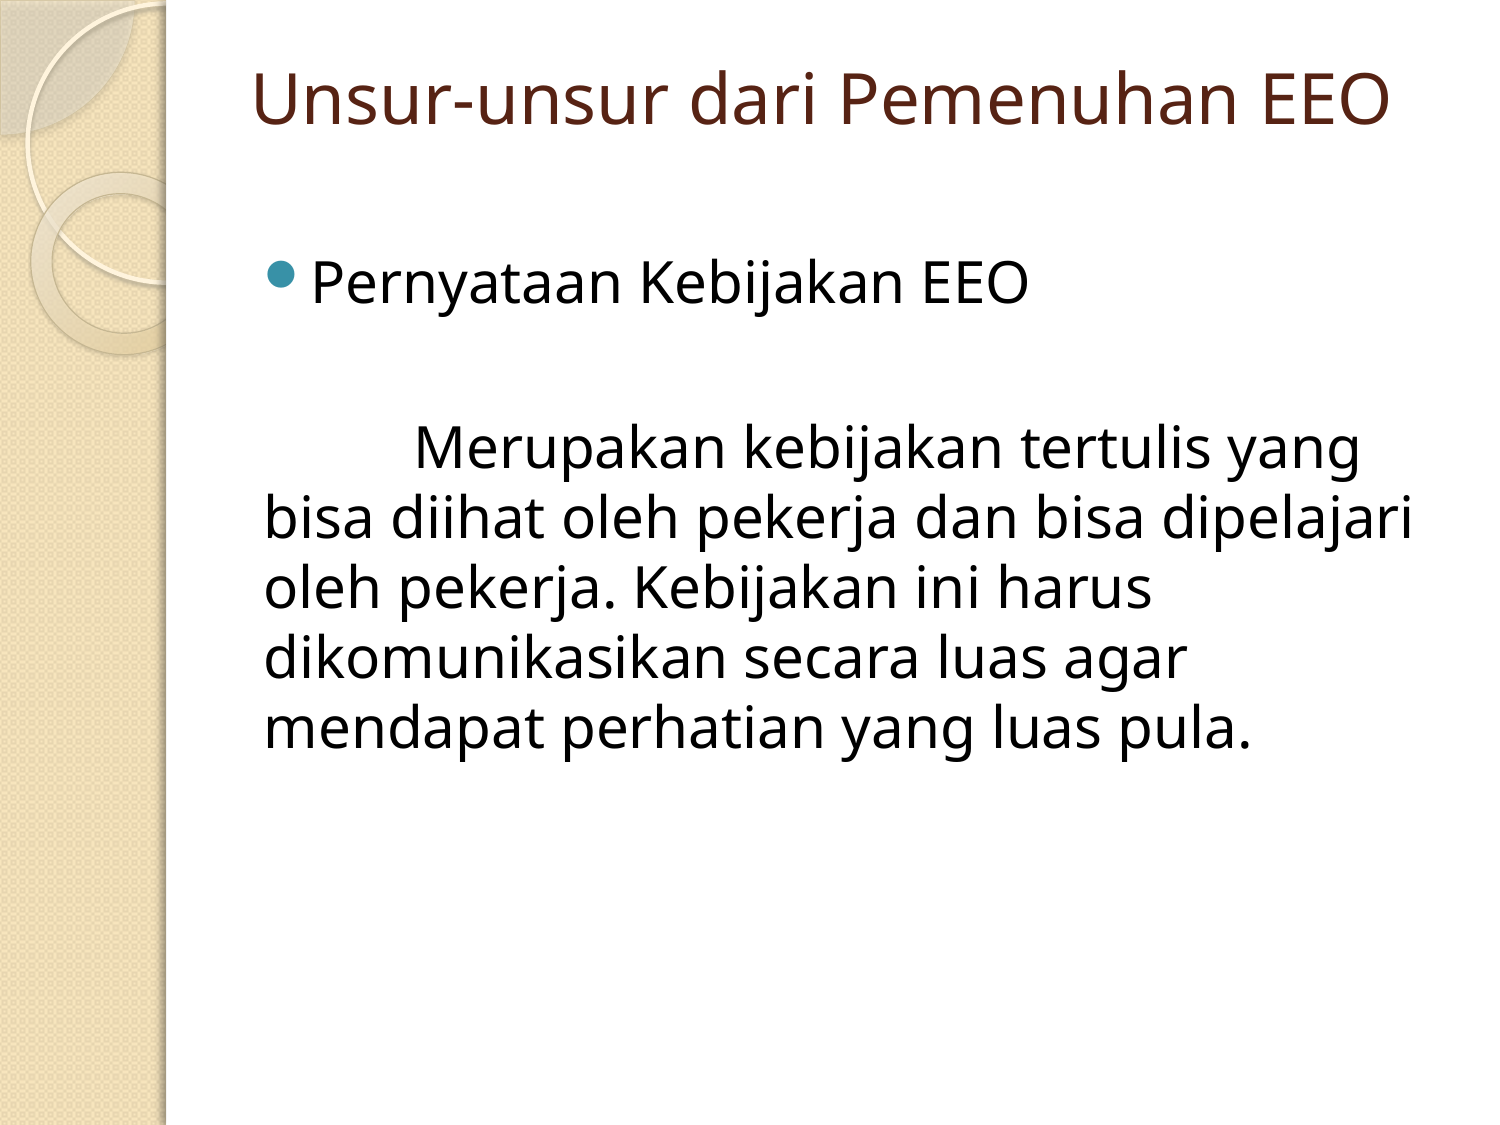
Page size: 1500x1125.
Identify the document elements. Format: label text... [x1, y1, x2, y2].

title Unsur-unsur dari Pemenuhan EEO [235, 45, 1466, 233]
list Pernyataan Kebijakan EEO Merupakan kebijakan tertulis yang bisa diihat oleh pekerja dan bisa dipelajari oleh pekerja. Kebijakan ini harus dikomunikasikan secara luas agar mendapat perhatian yang luas pula. [235, 237, 1466, 1025]
